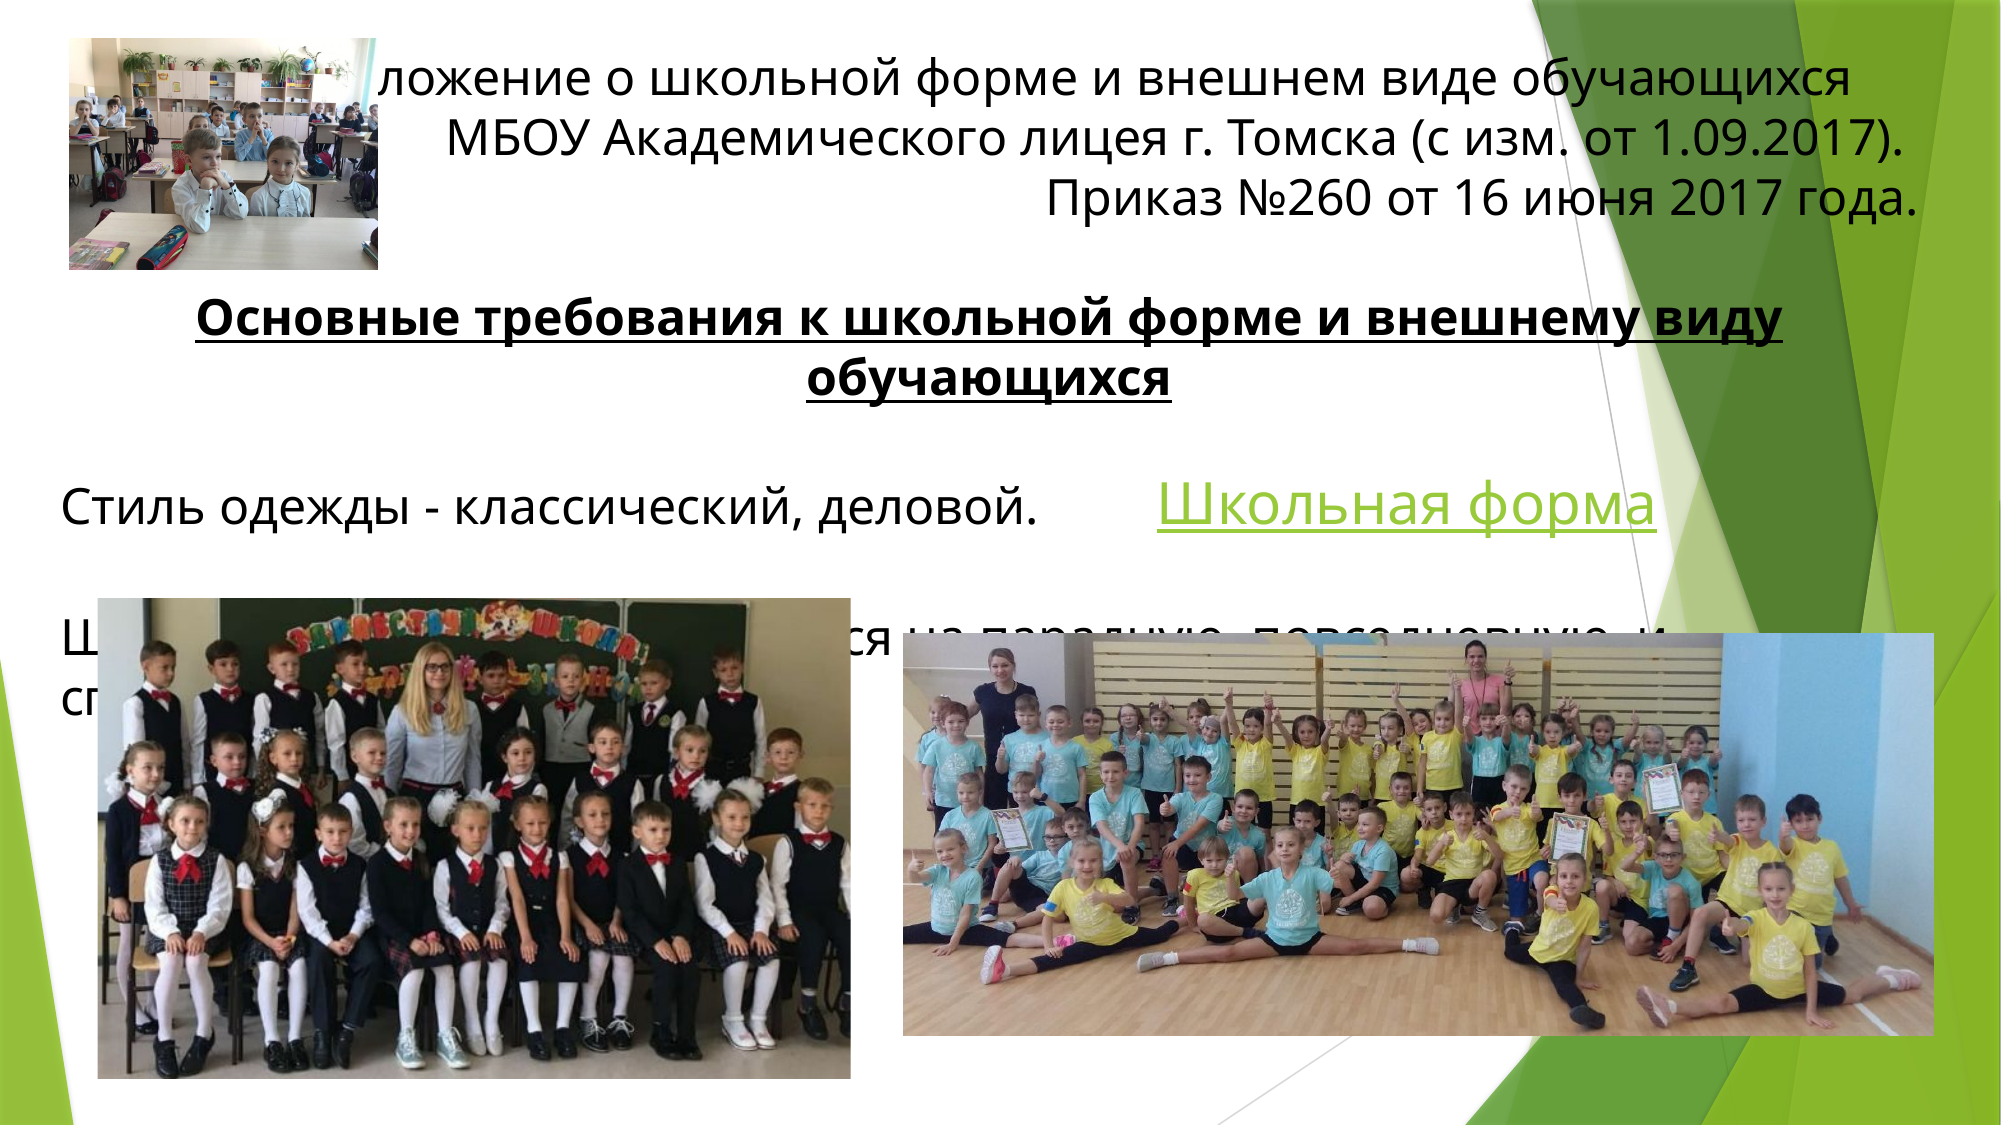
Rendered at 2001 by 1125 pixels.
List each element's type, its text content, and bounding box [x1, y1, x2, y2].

picture [97, 598, 852, 1079]
picture [902, 632, 1935, 1037]
text_box Положение о школьной форме и внешнем виде обучающихся МБОУ Академического лицея г. Томска (с изм. от 1.09.2017). Приказ №260 от 16 июня 2017 года. Основные требования к школьной форме и внешнему виду обучающихся Стиль одежды - классический, деловой. Школьная форма Школьная форма подразделяется на парадную, повседневную и спортивную. [45, 38, 1934, 733]
picture [68, 37, 378, 270]
